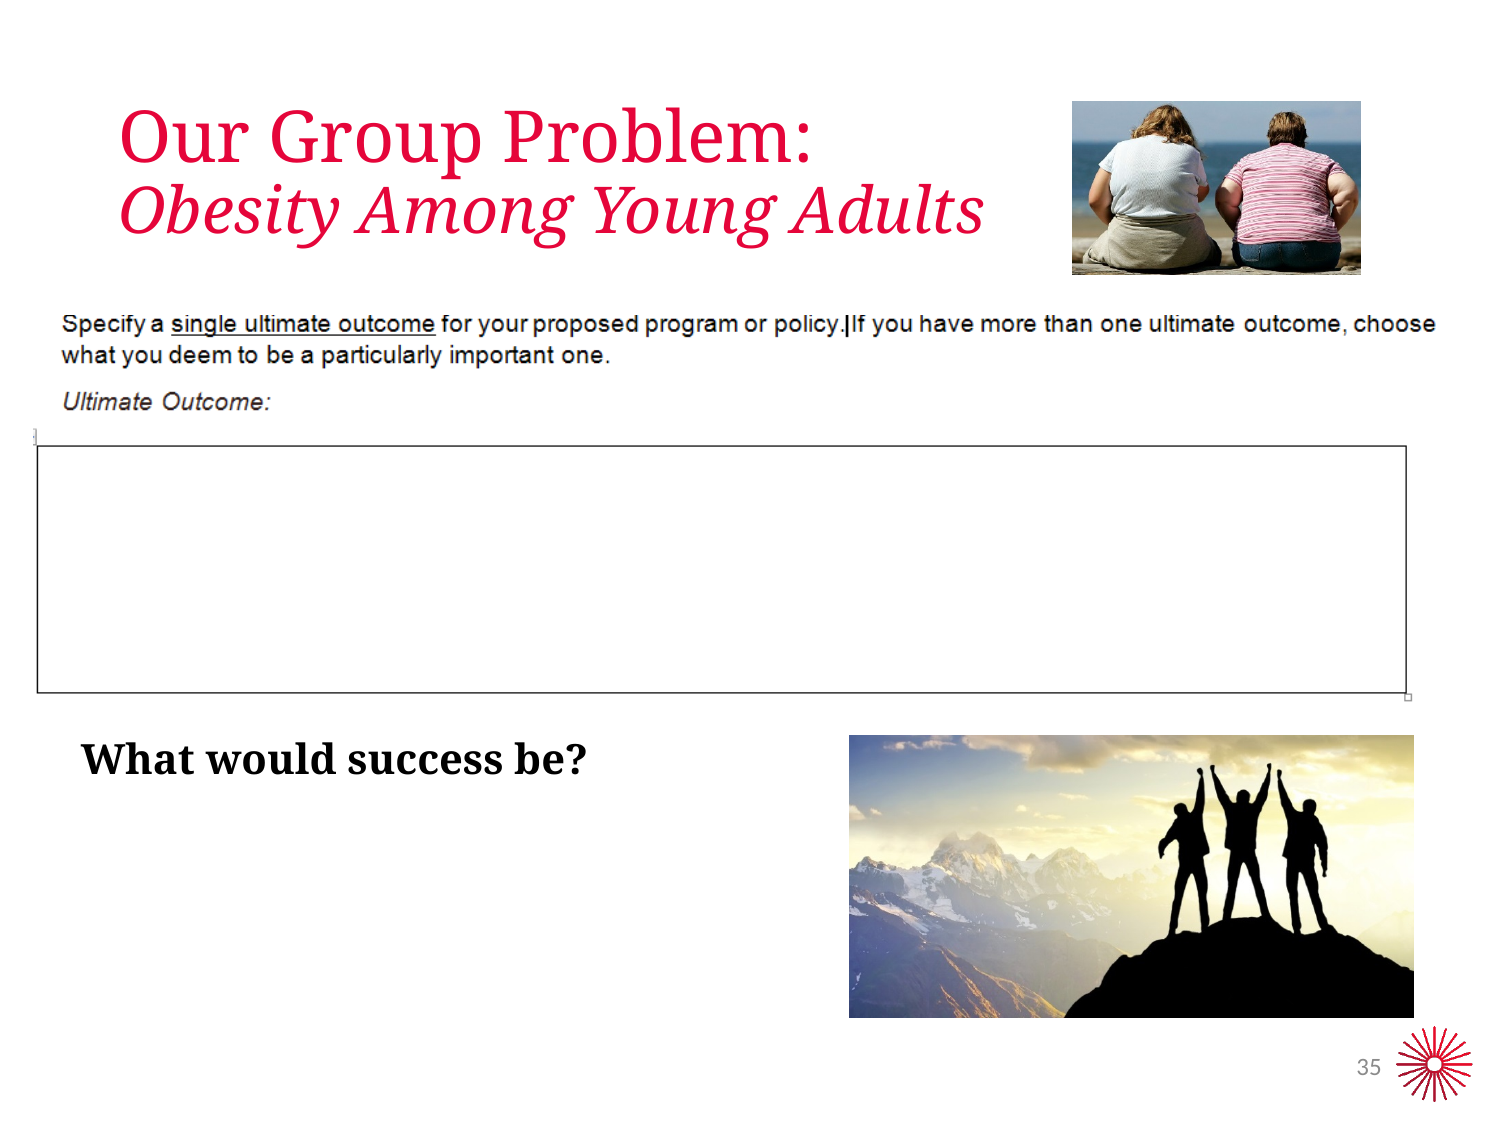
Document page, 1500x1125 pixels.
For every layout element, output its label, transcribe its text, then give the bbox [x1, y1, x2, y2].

picture [33, 315, 1467, 725]
picture [1072, 101, 1361, 275]
title Our Group Problem: Obesity Among Young Adults [103, 93, 1397, 256]
picture [1396, 1026, 1473, 1102]
text_box What would success be? [66, 725, 715, 790]
picture [849, 735, 1414, 1018]
slide_number 35 [1059, 1035, 1397, 1096]
